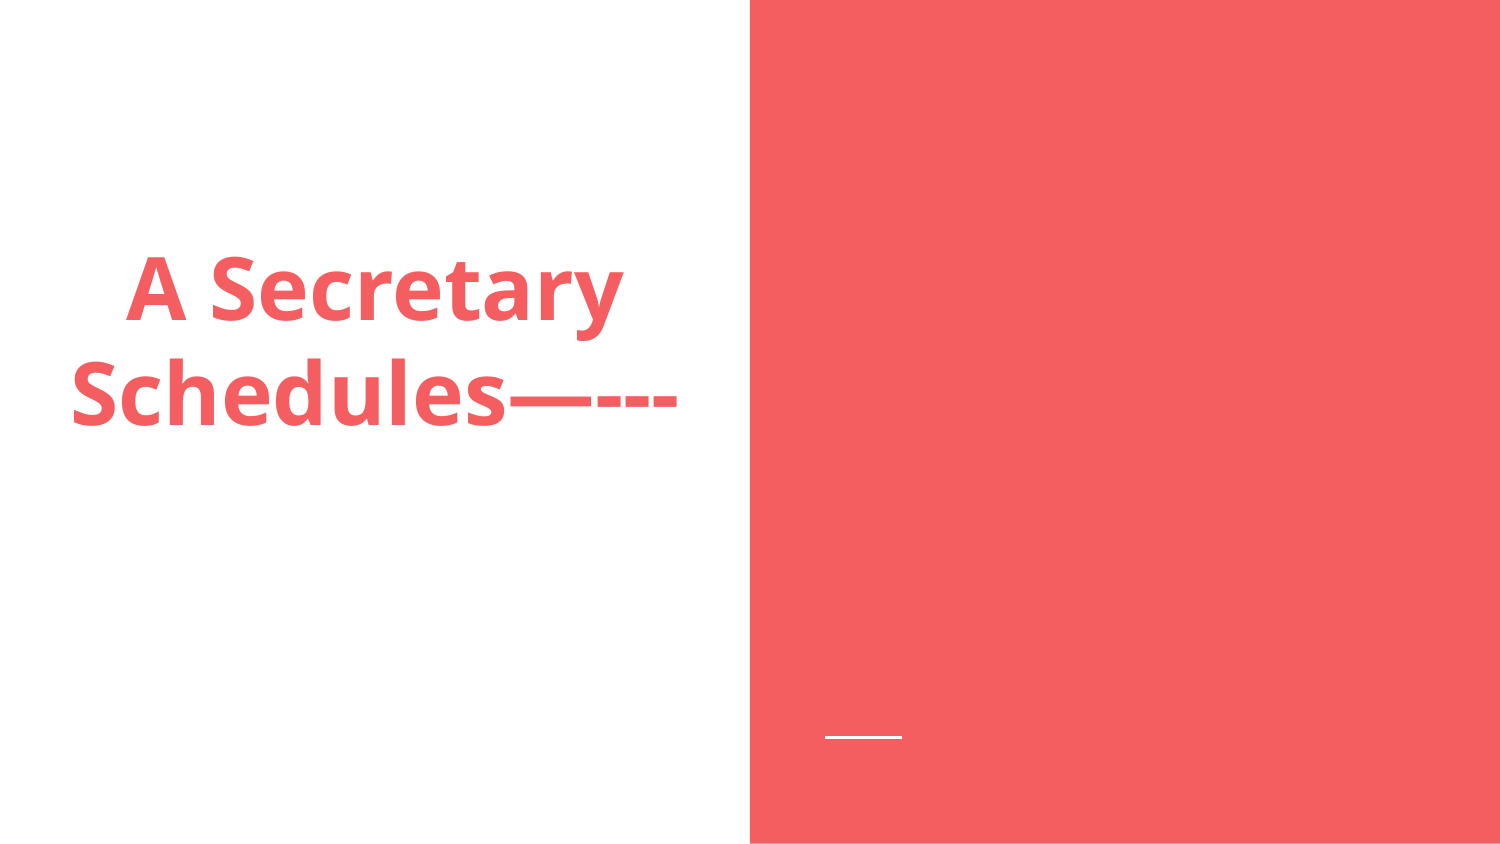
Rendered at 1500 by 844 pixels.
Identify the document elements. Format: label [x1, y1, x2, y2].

title [43, 181, 708, 458]
